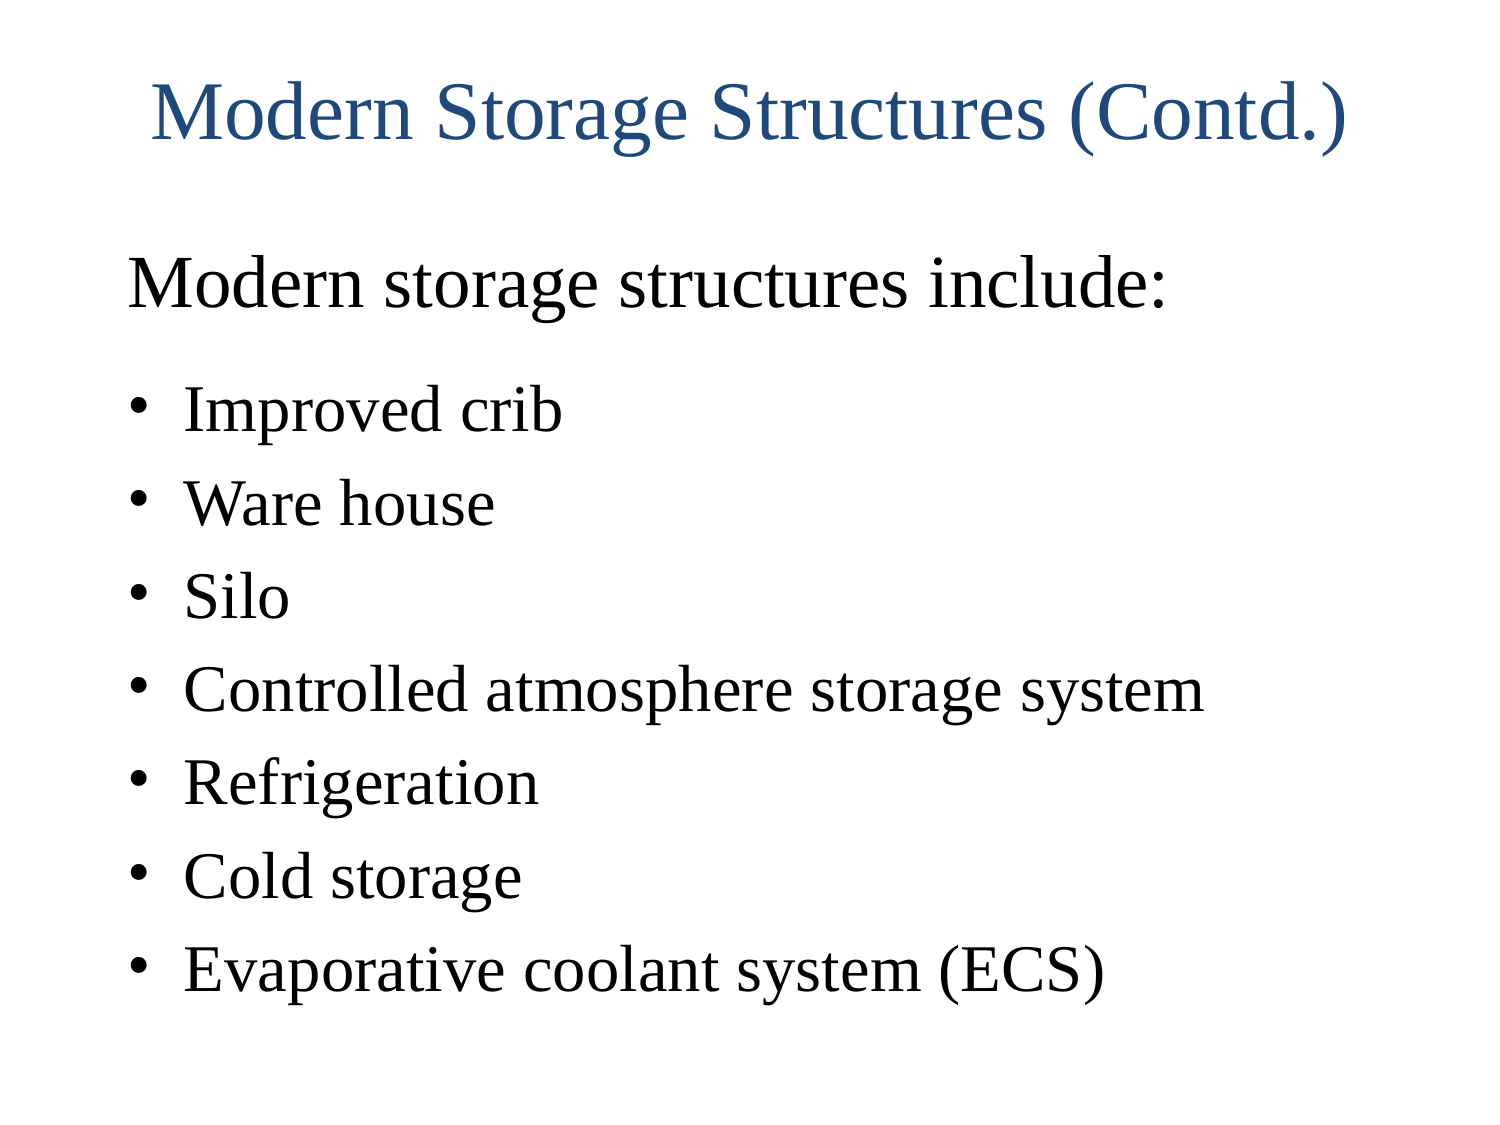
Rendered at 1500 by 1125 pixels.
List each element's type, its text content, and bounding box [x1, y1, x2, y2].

title Modern Storage Structures (Contd.) [112, 37, 1388, 175]
list Modern storage structures include: Improved crib Ware house Silo Controlled atmosphere storage system Refrigeration Cold storage Evaporative coolant system (ECS) [112, 224, 1388, 1063]
